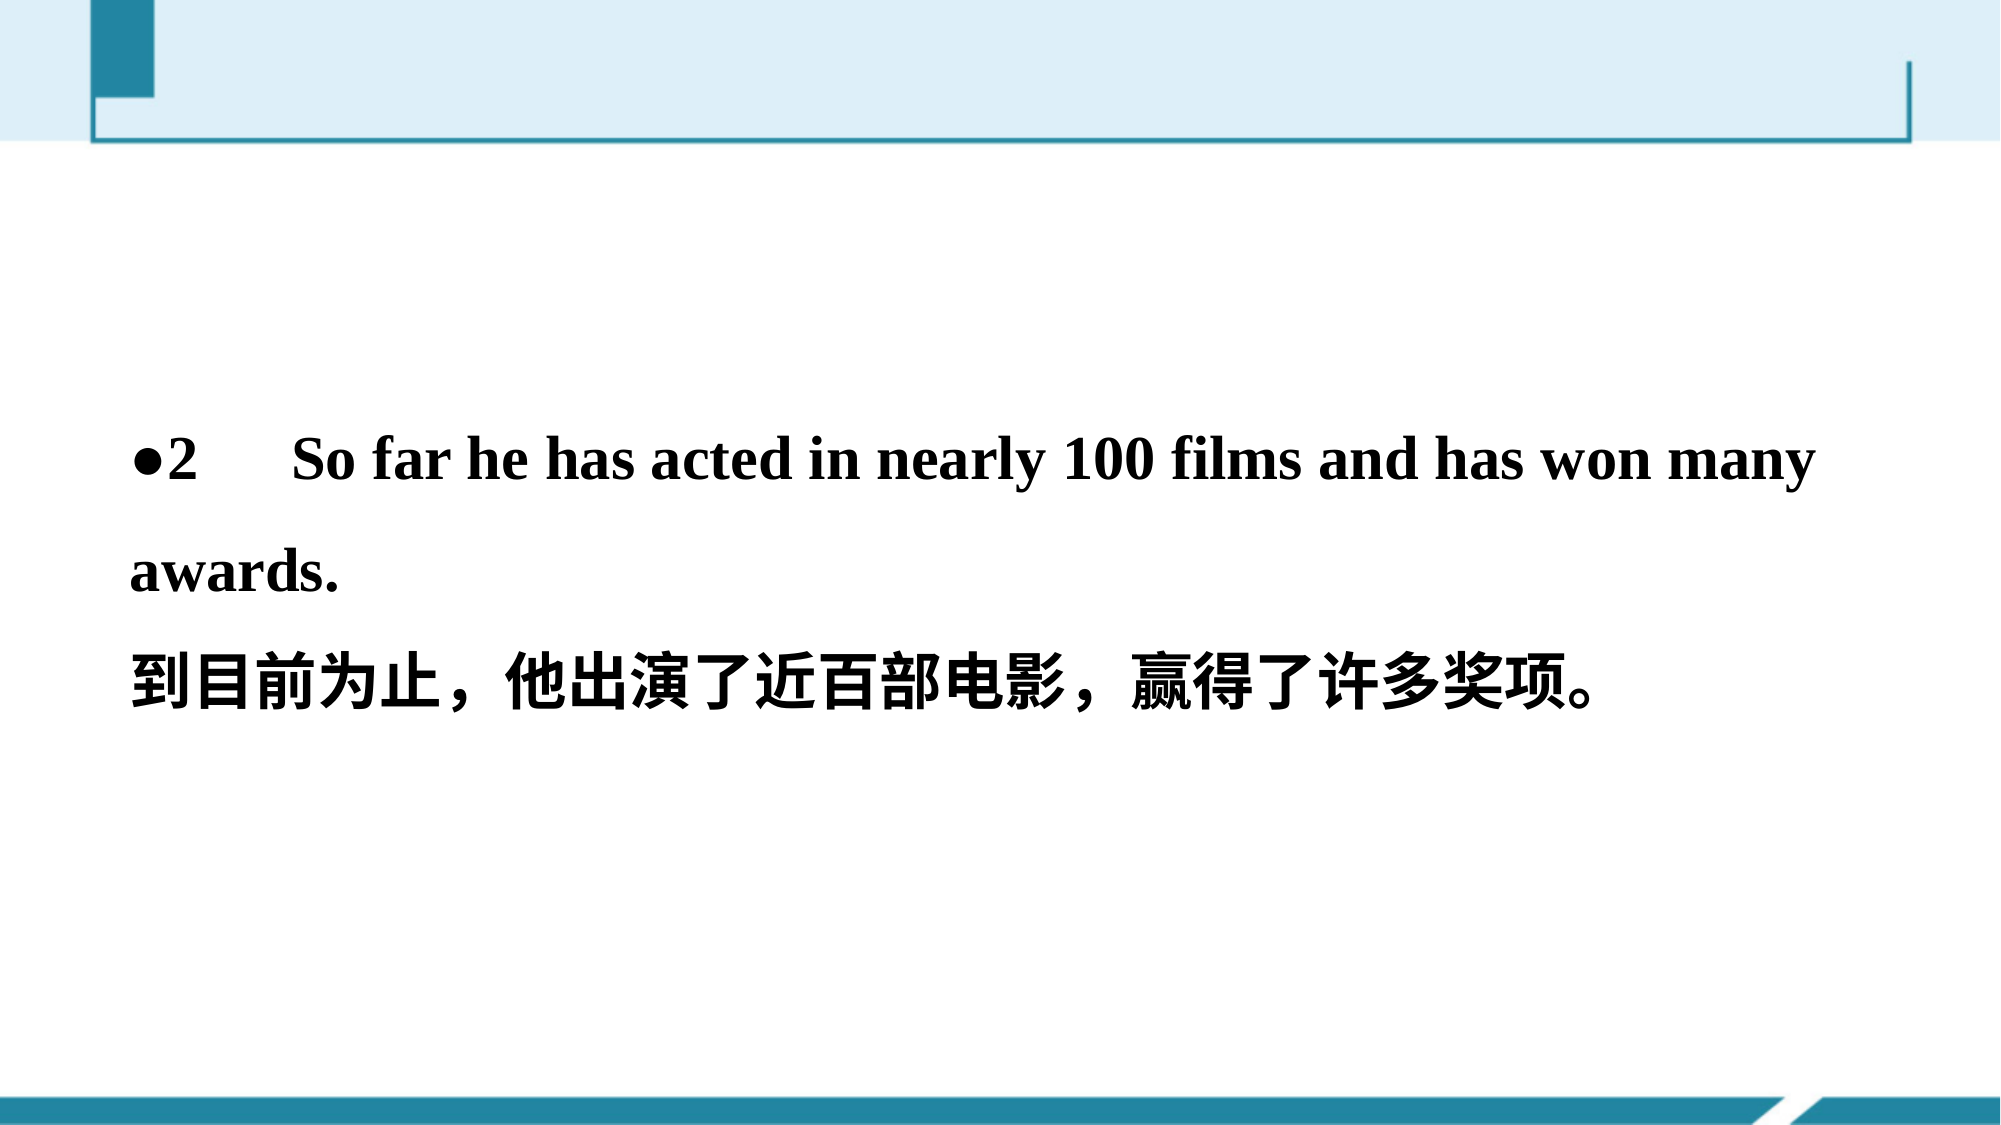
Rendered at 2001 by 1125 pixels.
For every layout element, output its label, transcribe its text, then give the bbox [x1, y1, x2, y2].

text_box ●2 So far he has acted in nearly 100 films and has won many awards. 到目前为止，他出演了近百部电影，赢得了许多奖项。 [114, 371, 1855, 725]
picture [0, 0, 2001, 1125]
